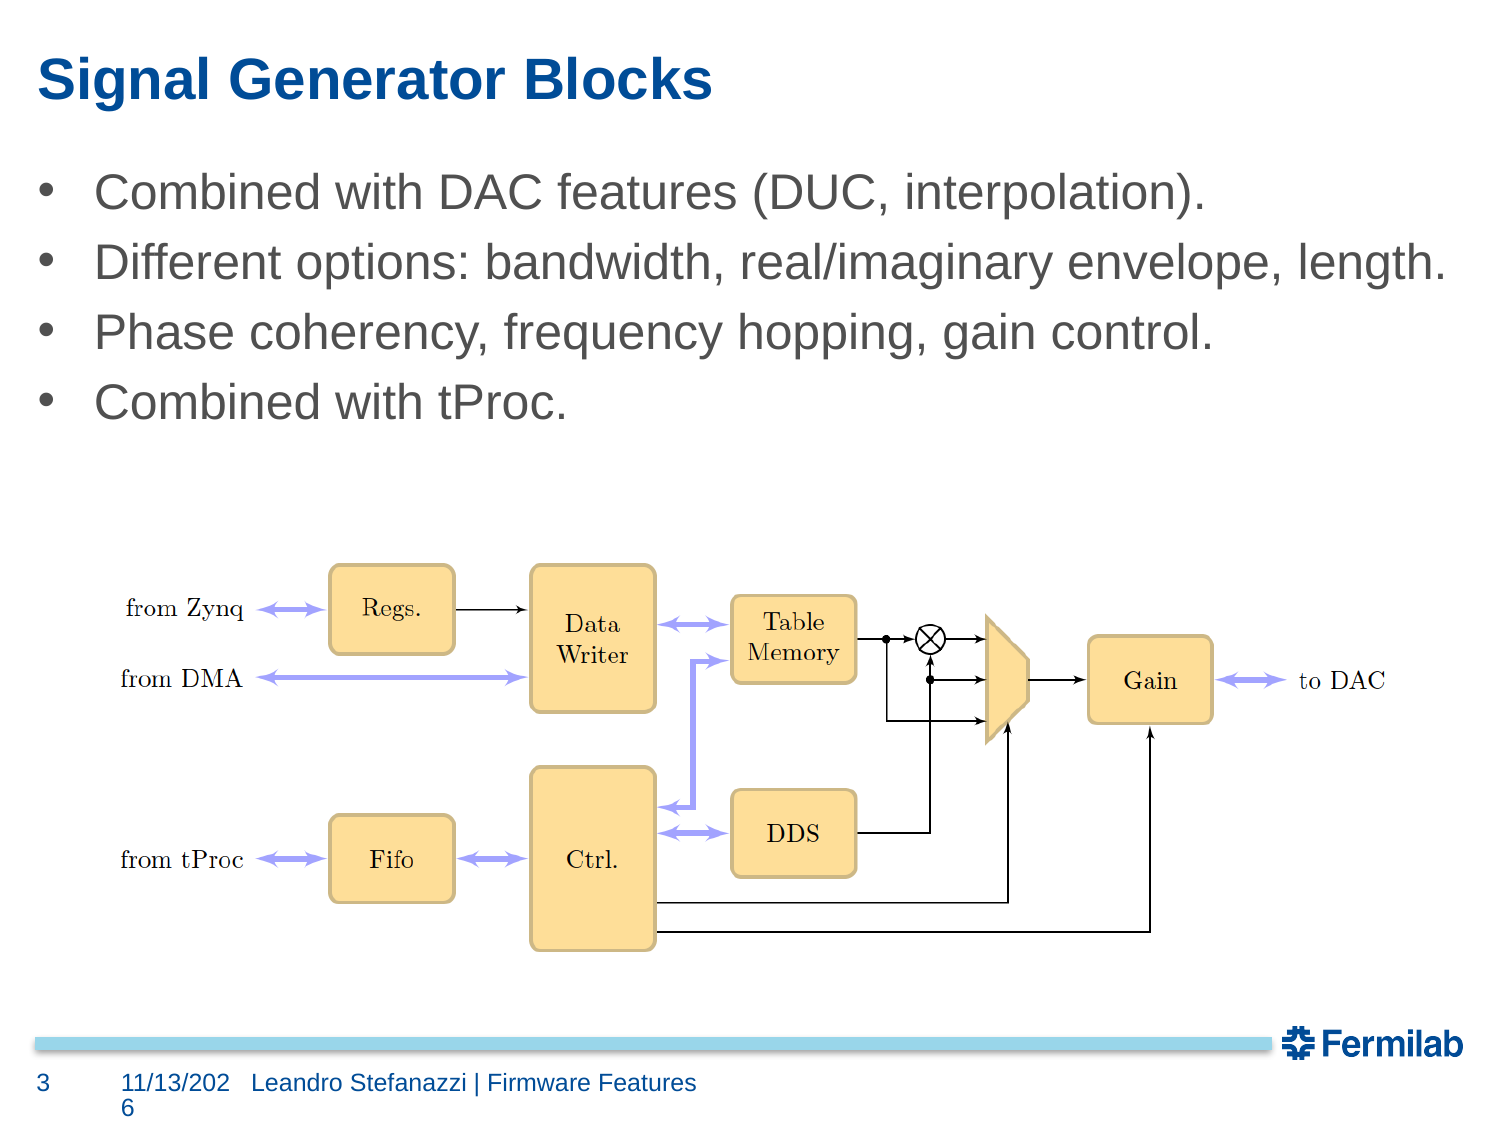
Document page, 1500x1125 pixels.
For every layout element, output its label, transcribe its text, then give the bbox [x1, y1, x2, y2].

list Combined with DAC features (DUC, interpolation). Different options: bandwidth, real/imaginary envelope, length. Phase coherency, frequency hopping, gain control. Combined with tProc. [37, 159, 1461, 990]
picture [105, 562, 1395, 952]
picture [1282, 1026, 1463, 1060]
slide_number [120, 1066, 232, 1107]
title Signal Generator Blocks [37, 41, 1463, 112]
slide_number 3 [36, 1066, 105, 1106]
footer Leandro Stefanazzi | Firmware Features [251, 1066, 1279, 1107]
